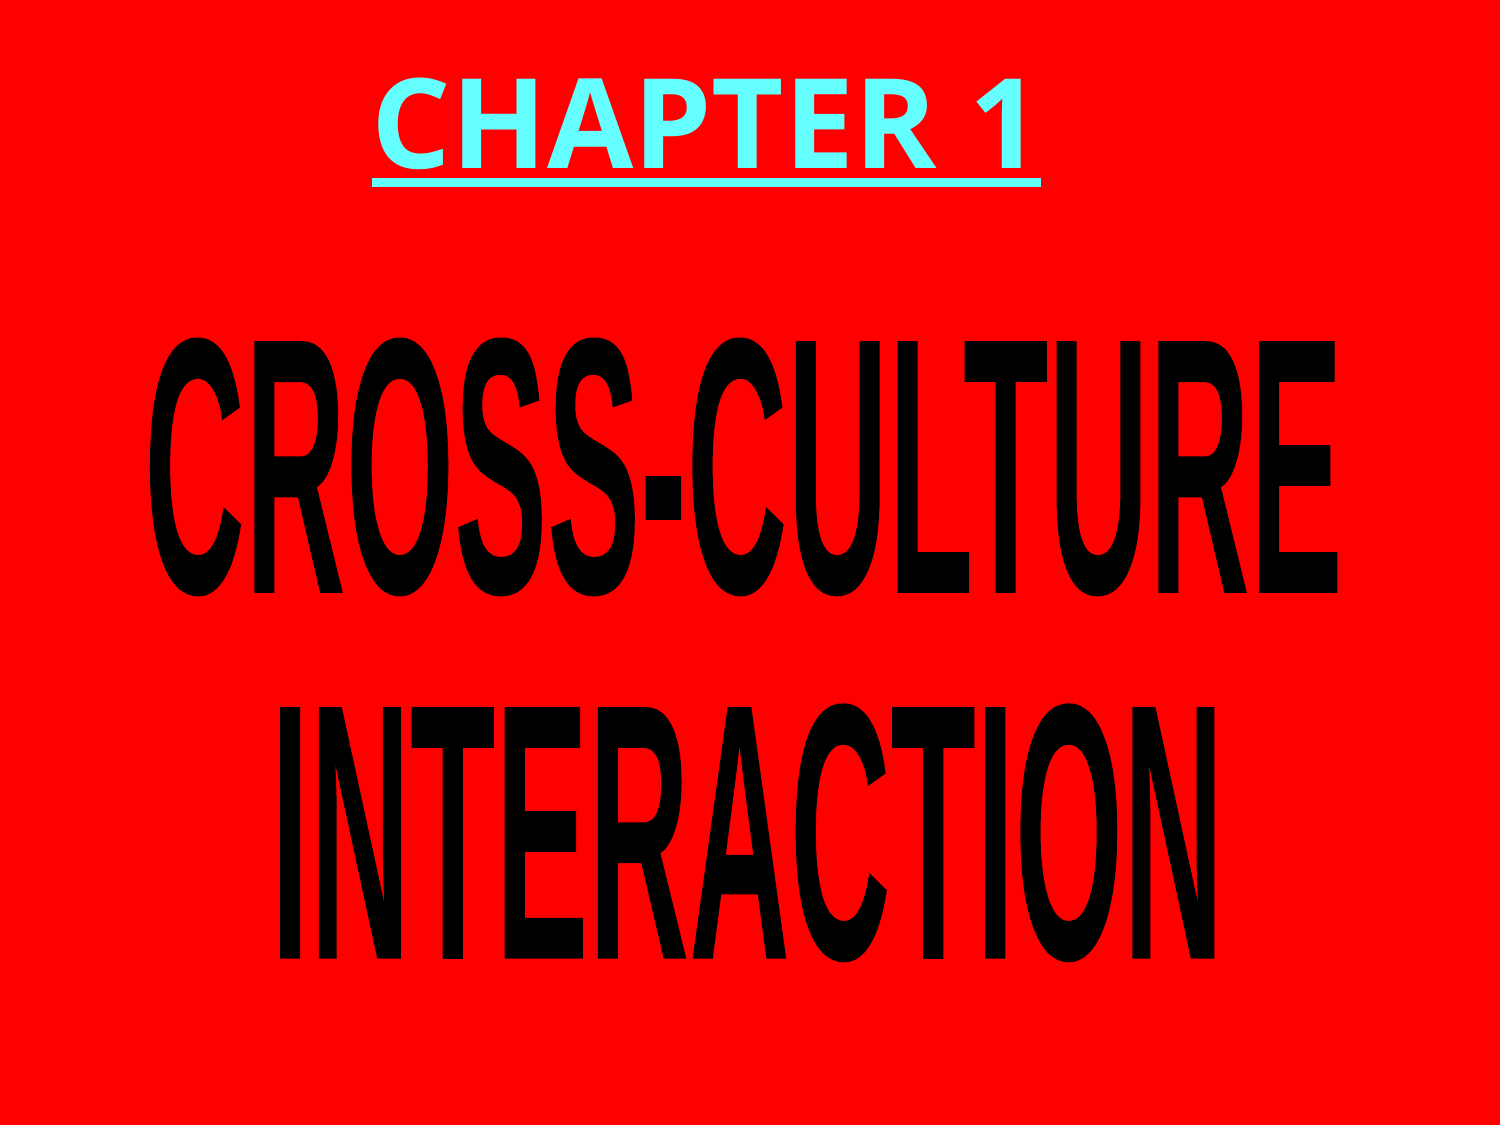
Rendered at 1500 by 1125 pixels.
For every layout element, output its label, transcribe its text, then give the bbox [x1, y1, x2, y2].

text_box CHAPTER 1 [87, 24, 1325, 213]
